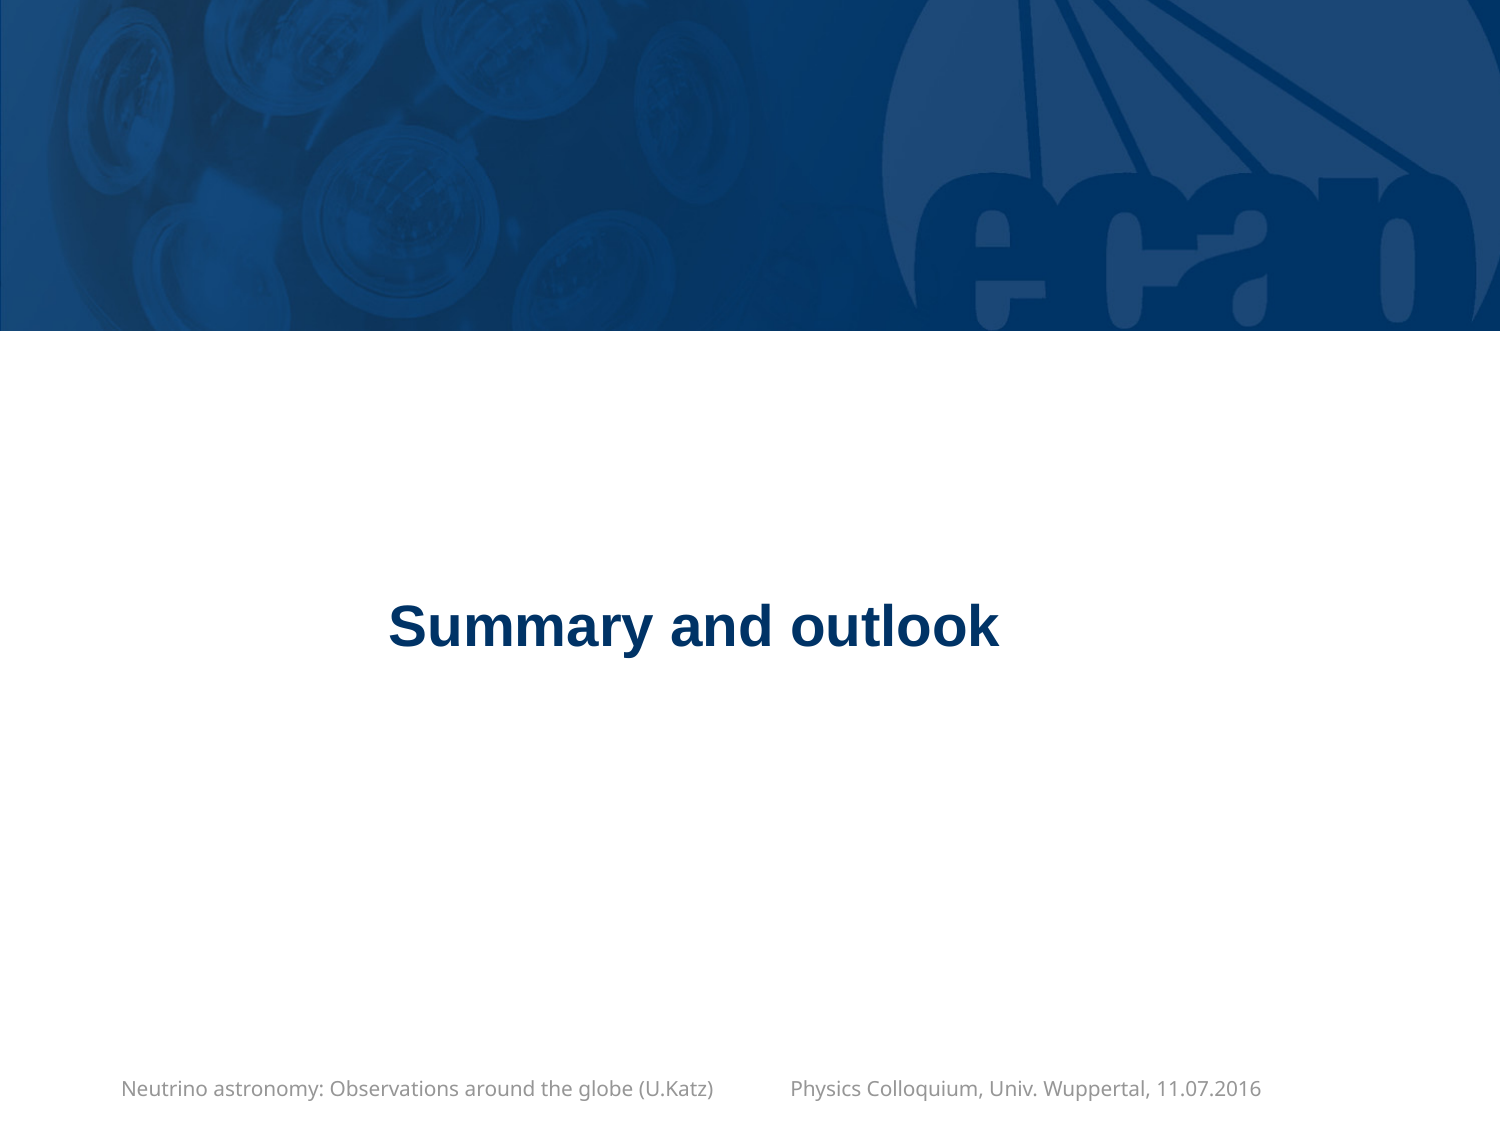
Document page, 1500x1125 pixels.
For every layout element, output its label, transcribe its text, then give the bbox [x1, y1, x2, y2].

picture [0, 0, 1500, 331]
footer Neutrino astronomy: Observations around the globe (U.Katz) Physics Colloquium, Univ. Wuppertal, 11.07.2016 [120, 1050, 1269, 1125]
title Summary and outlook [319, 587, 1071, 679]
